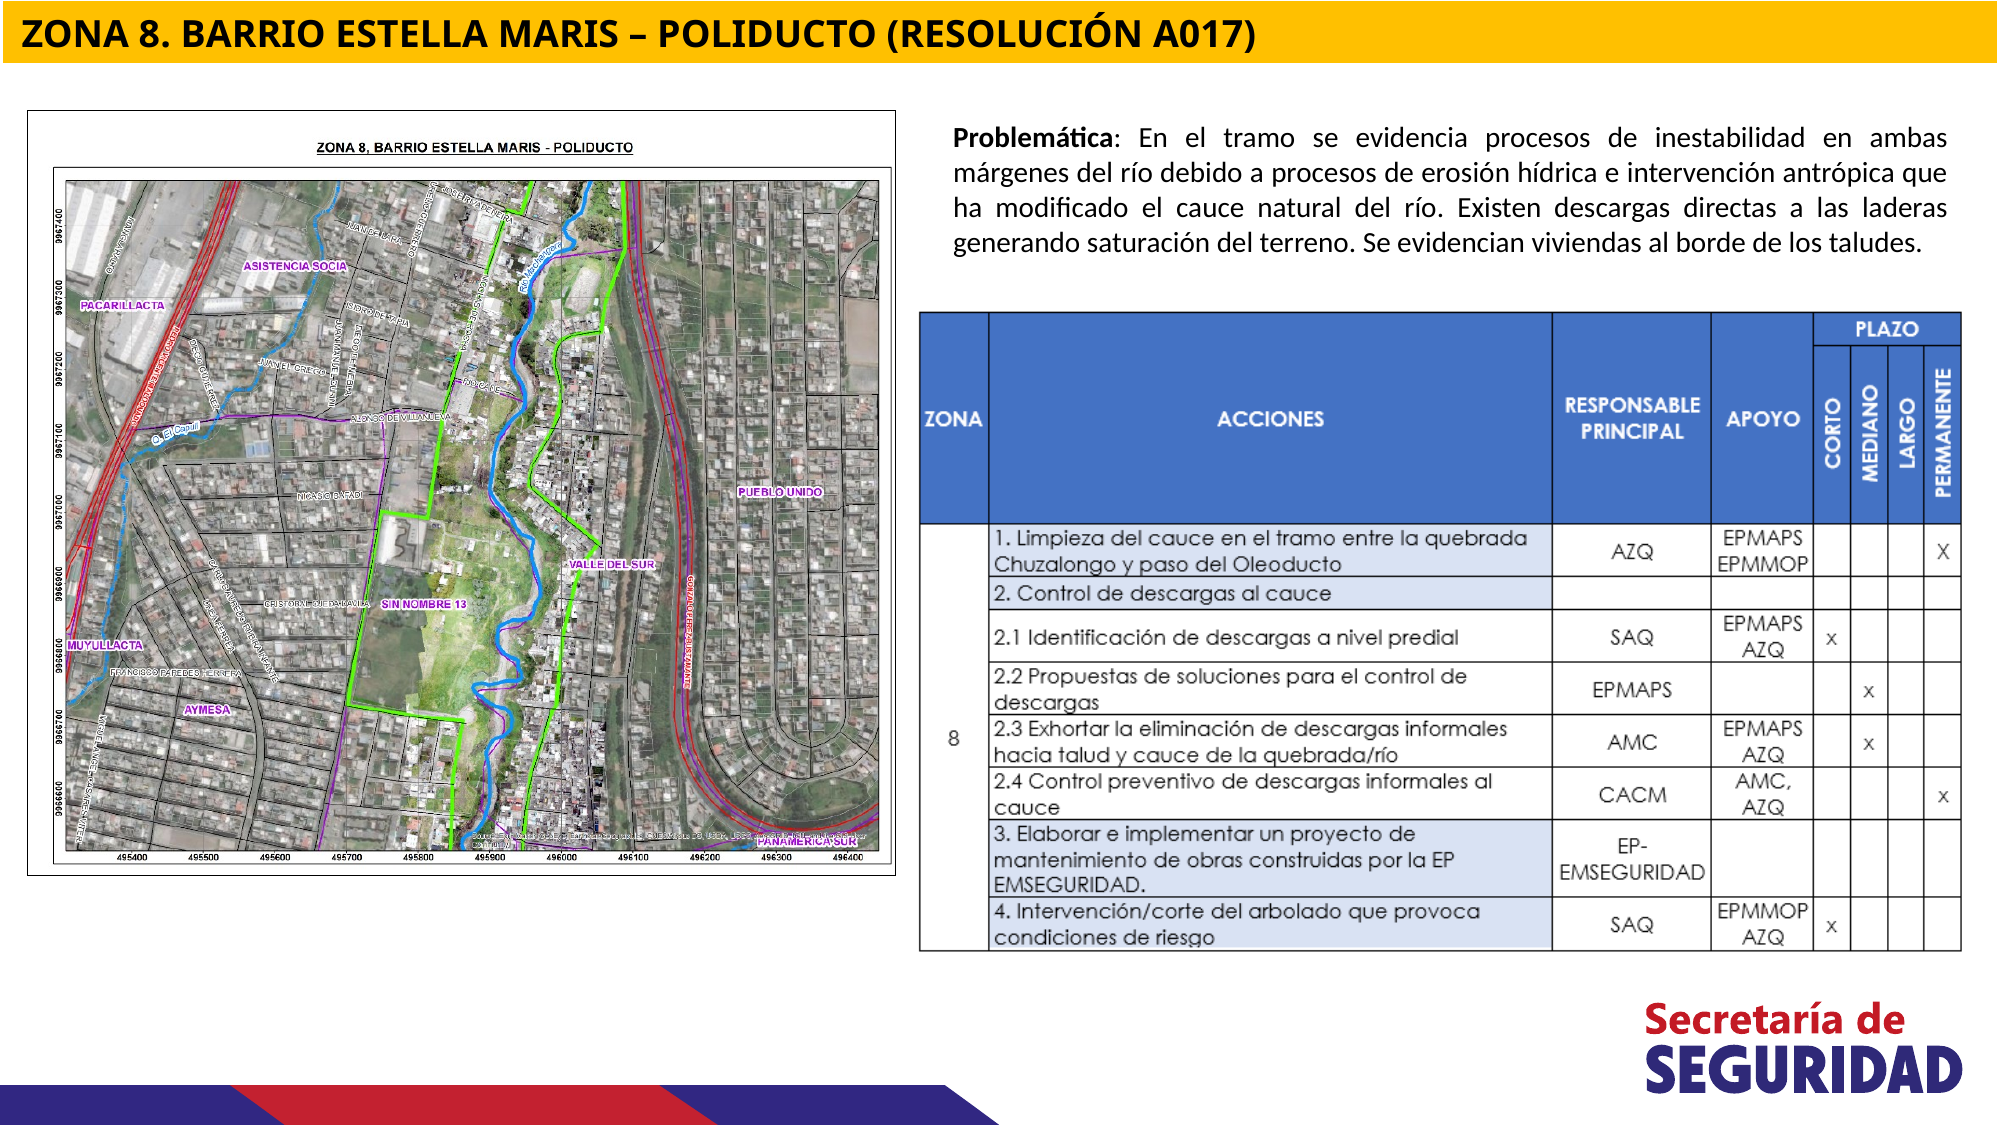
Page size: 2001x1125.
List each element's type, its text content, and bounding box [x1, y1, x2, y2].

picture [0, 1085, 1000, 1125]
text_box Problemática: En el tramo se evidencia procesos de inestabilidad en ambas márgenes del río debido a procesos de erosión hídrica e intervención antrópica que ha modificado el cauce natural del río. Existen descargas directas a las laderas generando saturación del terreno. Se evidencian viviendas al borde de los taludes. [938, 110, 1963, 266]
picture [1646, 1001, 1963, 1094]
picture [27, 110, 896, 876]
picture [911, 305, 1973, 960]
table_header ZONA 8. BARRIO ESTELLA MARIS – POLIDUCTO (RESOLUCIÓN A017) [3, 1, 1997, 63]
